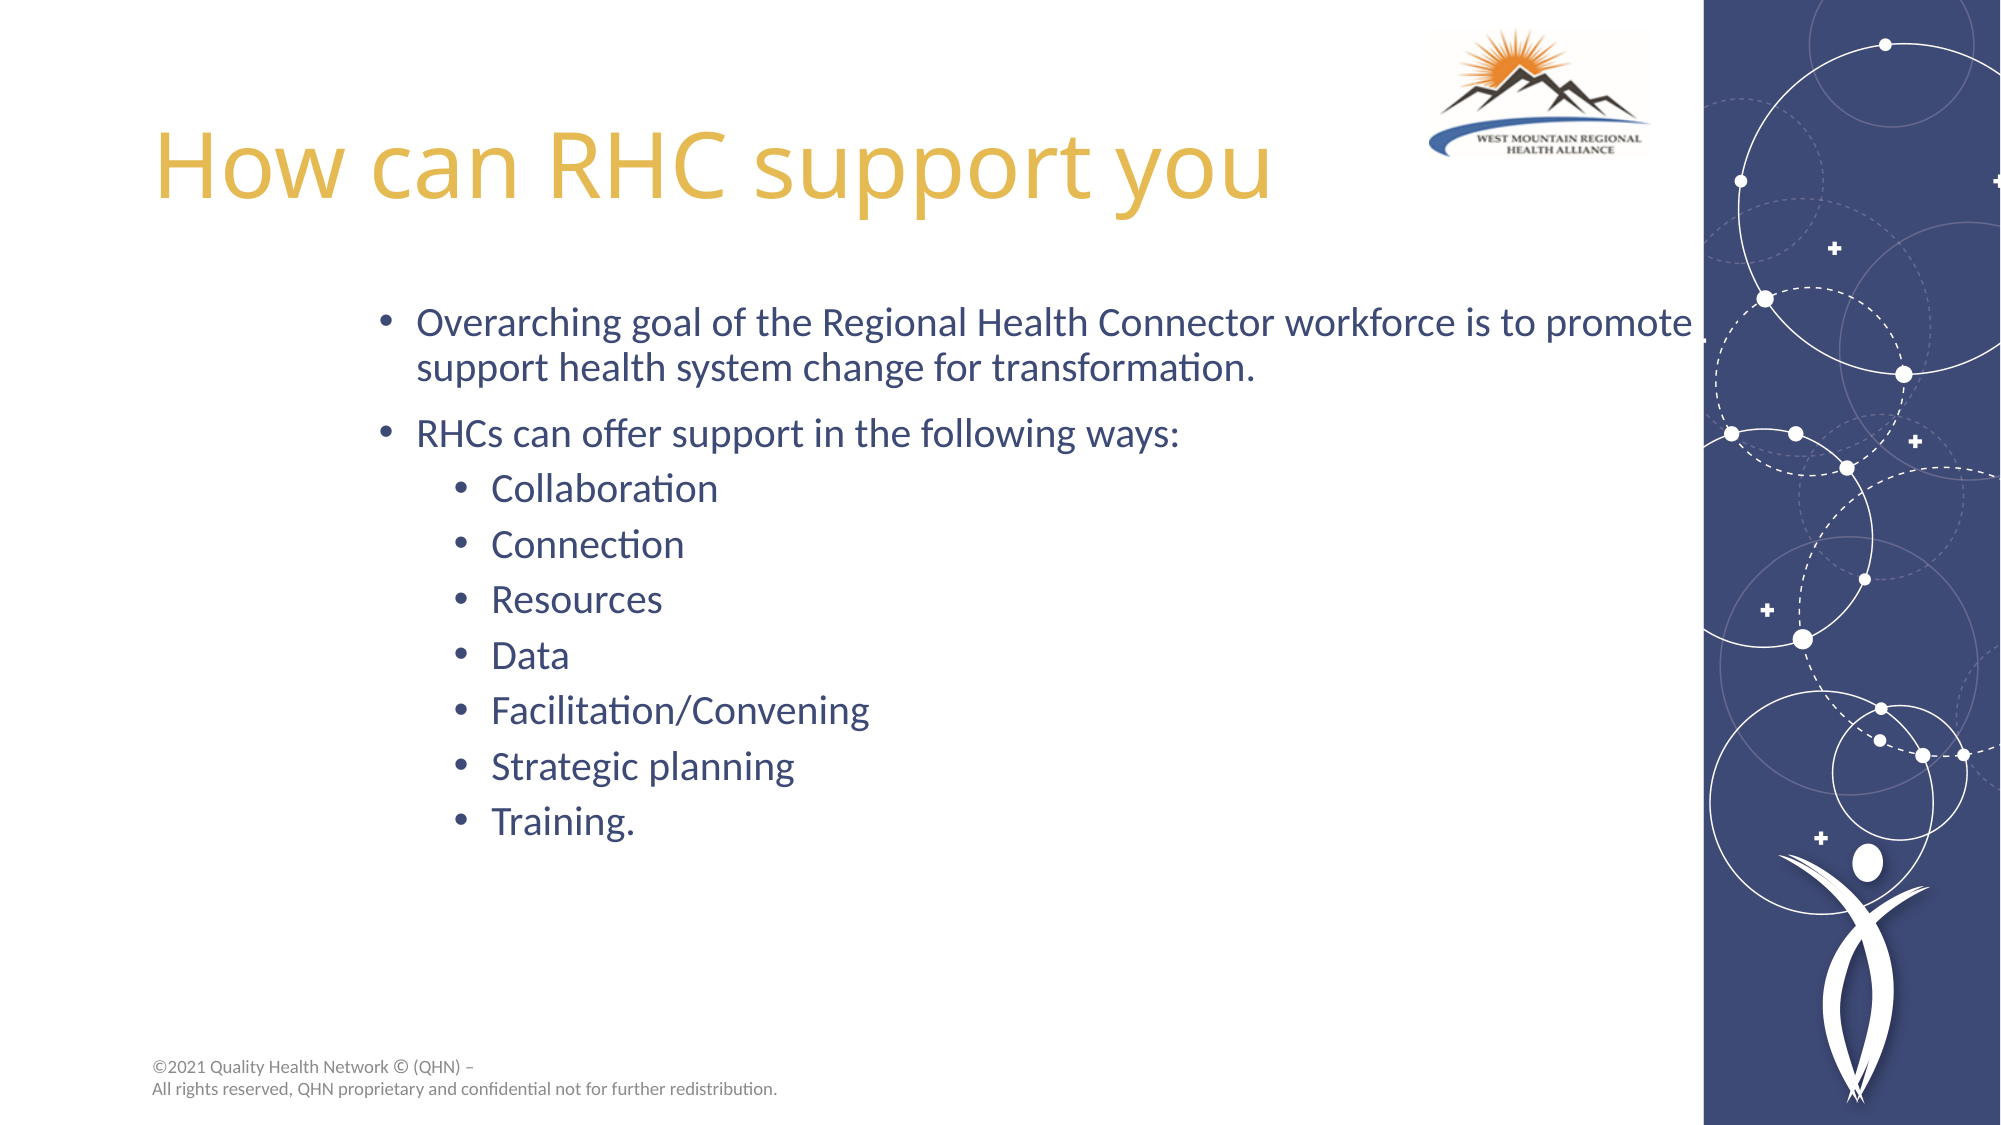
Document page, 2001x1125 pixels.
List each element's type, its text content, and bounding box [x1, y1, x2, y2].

title How can RHC support you [137, 59, 1863, 278]
list Overarching goal of the Regional Health Connector workforce is to promote and support health system change for transformation. RHCs can offer support in the following ways: Collaboration Connection Resources Data Facilitation/Convening Strategic planning Training. [363, 292, 1827, 1086]
picture [0, 0, 2001, 1125]
